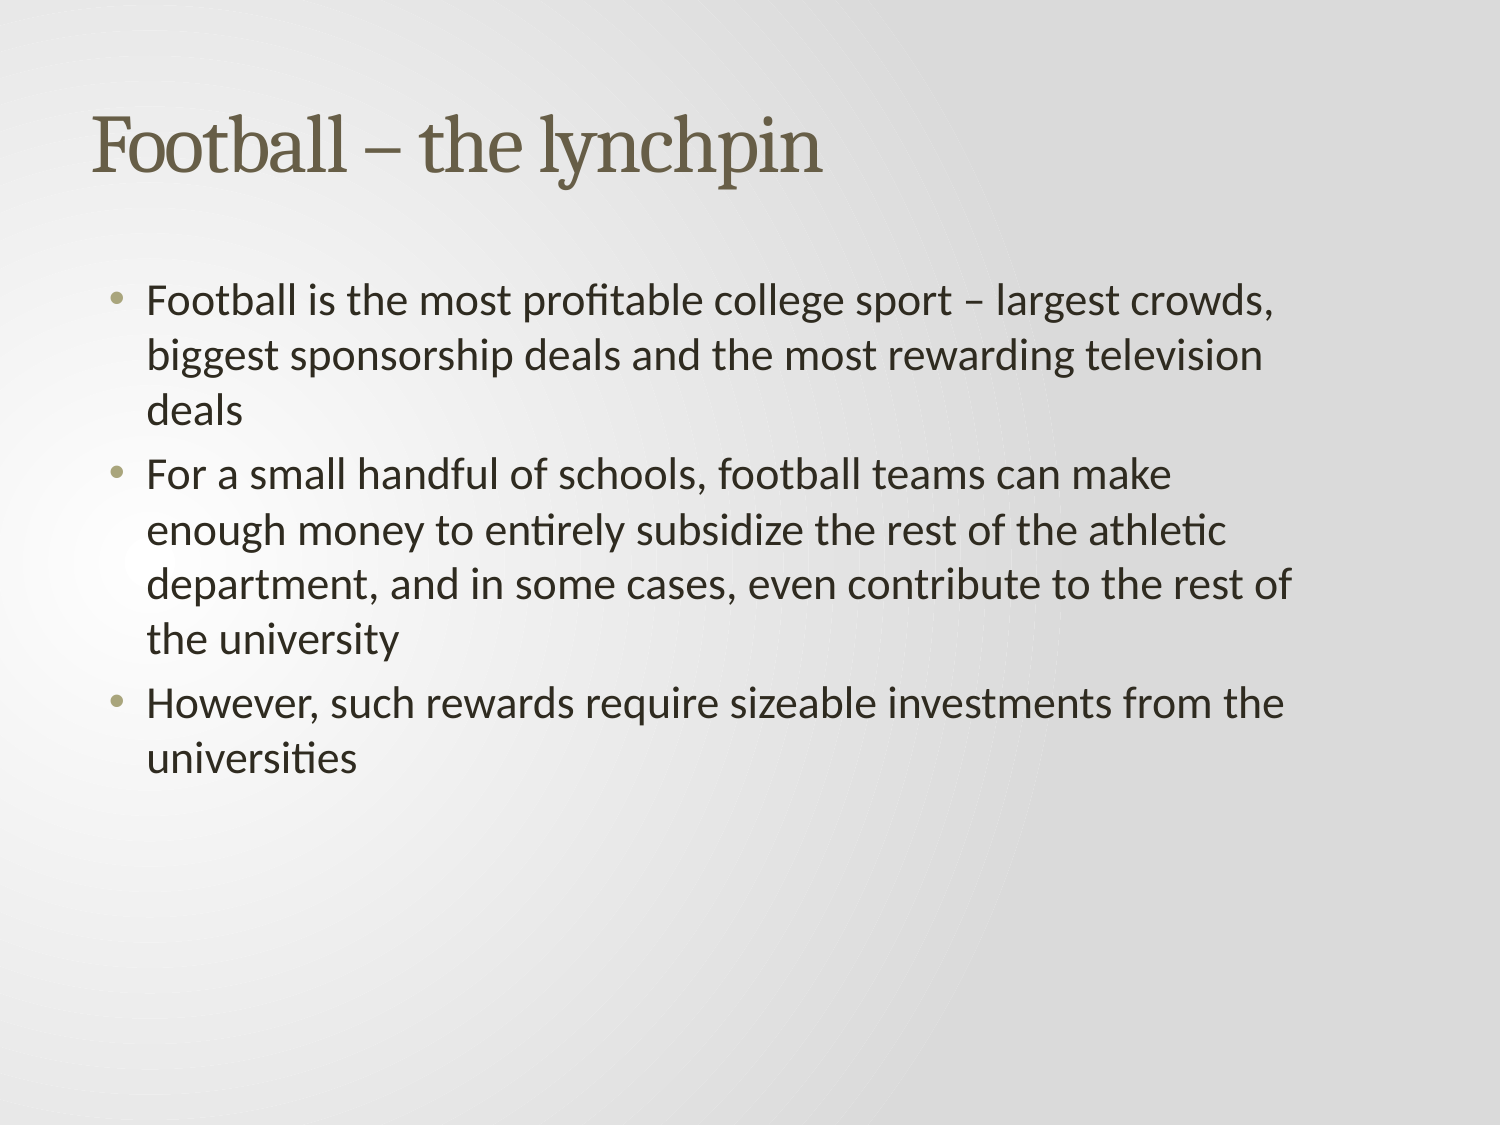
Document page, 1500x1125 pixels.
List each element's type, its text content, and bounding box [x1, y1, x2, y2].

list Football is the most profitable college sport – largest crowds, biggest sponsorship deals and the most rewarding television deals For a small handful of schools, football teams can make enough money to entirely subsidize the rest of the athletic department, and in some cases, even contribute to the rest of the university However, such rewards require sizeable investments from the universities [75, 262, 1325, 1050]
title Football – the lynchpin [75, 45, 1325, 233]
